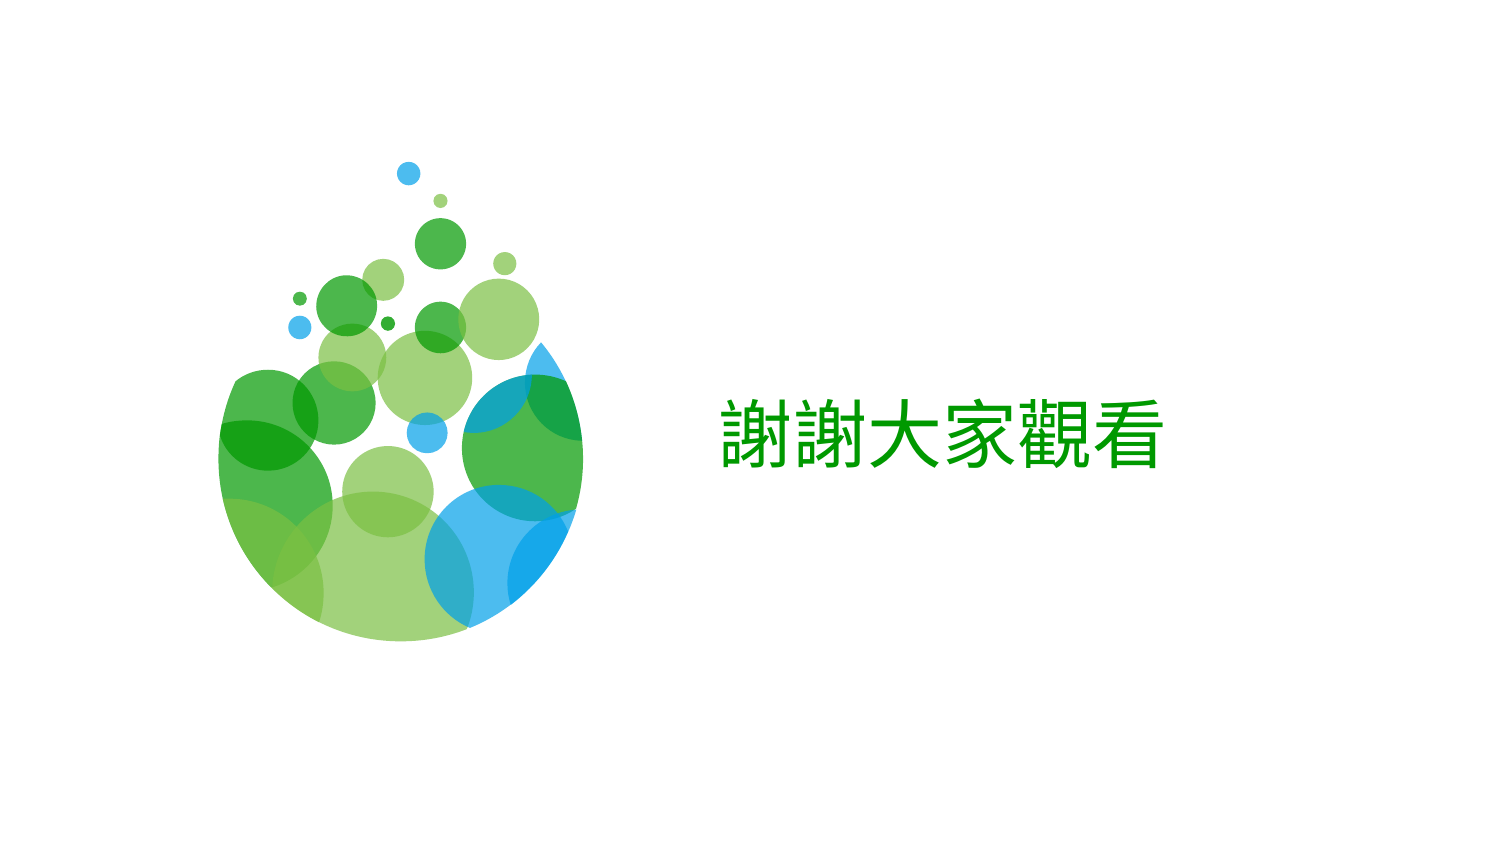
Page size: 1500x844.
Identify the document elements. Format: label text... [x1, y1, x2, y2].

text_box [218, 161, 584, 642]
text_box 謝謝大家觀看 [702, 379, 1258, 485]
